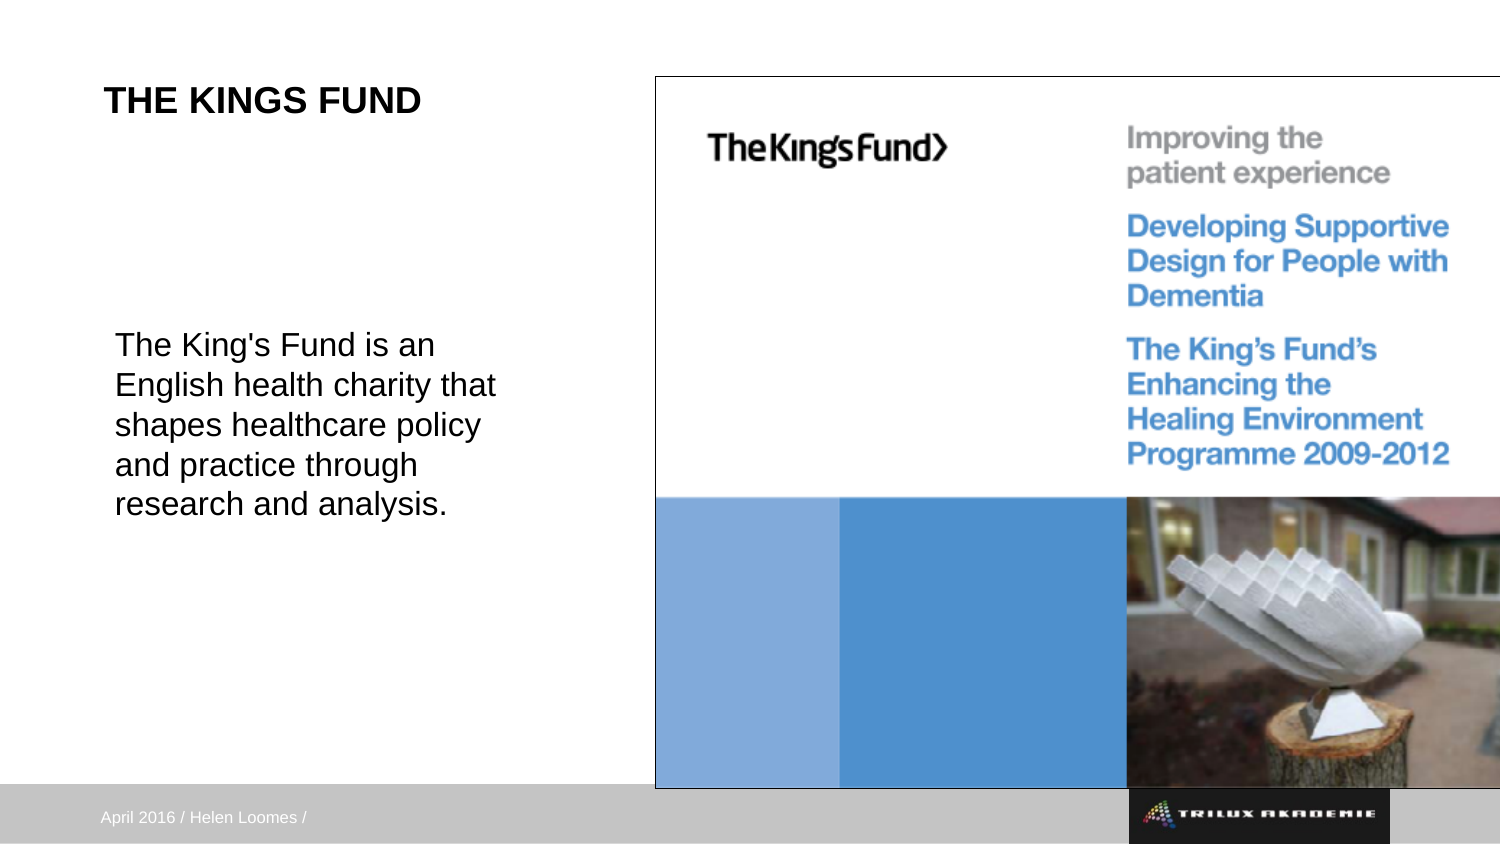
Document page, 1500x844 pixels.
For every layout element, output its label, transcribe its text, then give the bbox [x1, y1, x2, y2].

text_box The King's Fund is an English health charity that shapes healthcare policy and practice through research and analysis. [100, 315, 550, 530]
picture [1129, 789, 1390, 844]
title THE KINGS FUND [88, 68, 1400, 210]
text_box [655, 76, 1500, 789]
